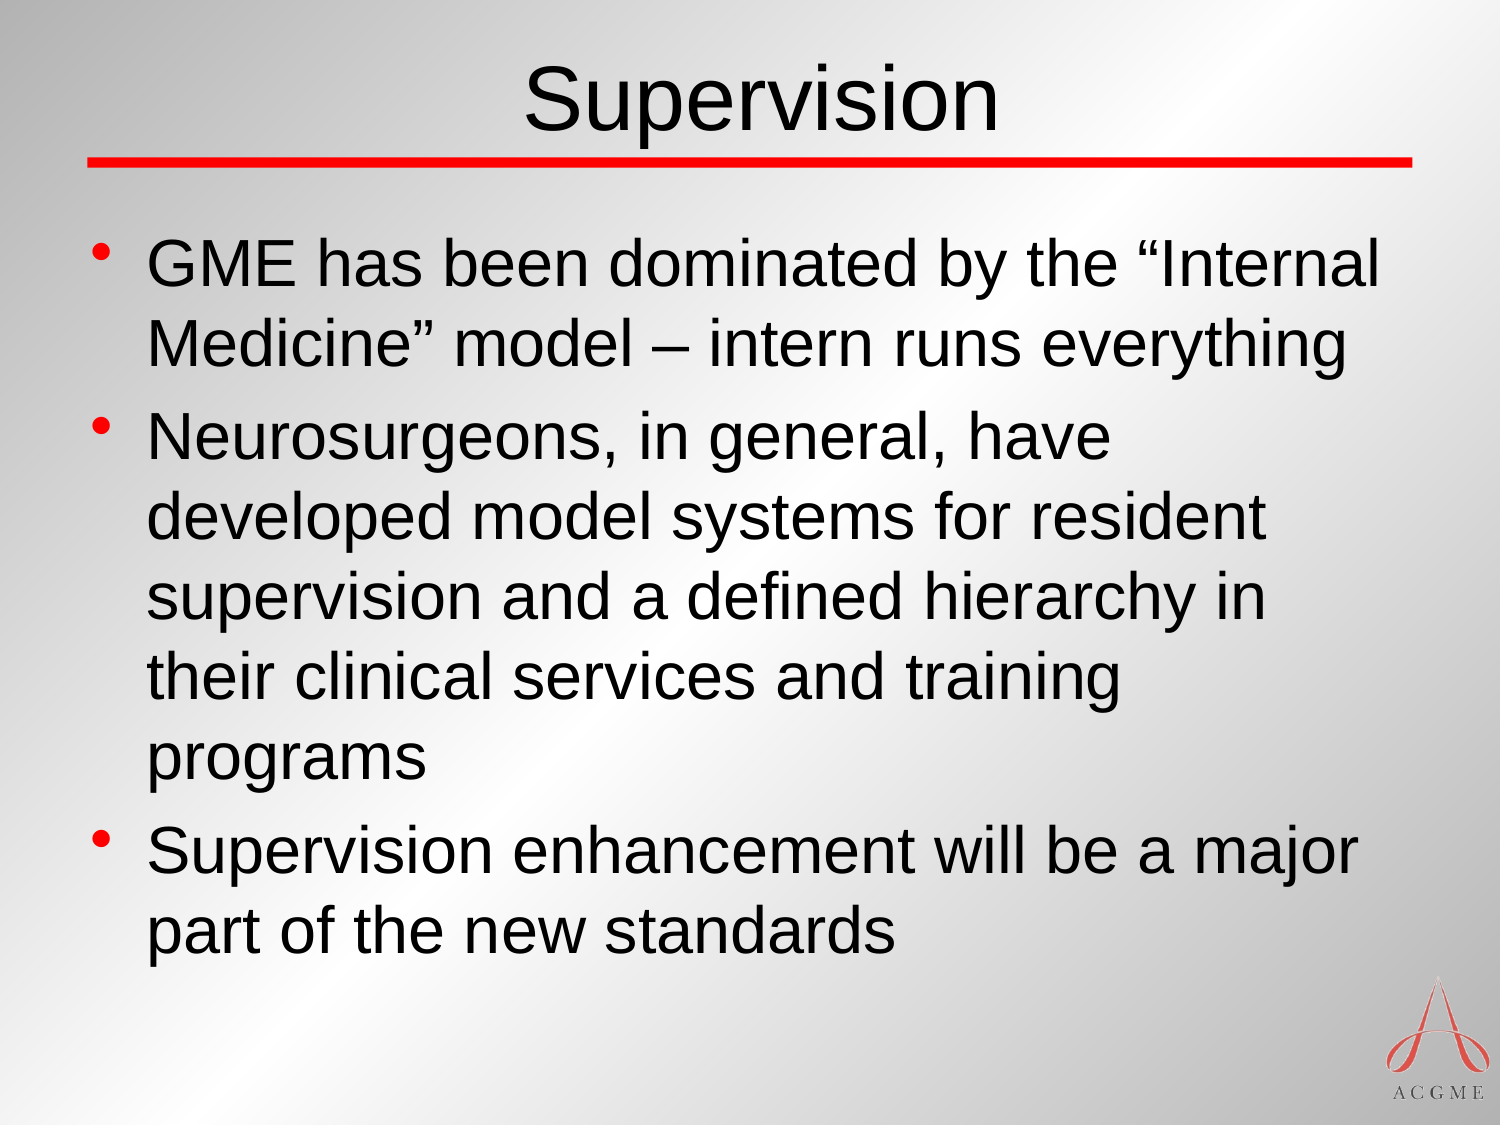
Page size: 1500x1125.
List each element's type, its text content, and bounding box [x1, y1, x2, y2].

list GME has been dominated by the “Internal Medicine” model – intern runs everything Neurosurgeons, in general, have developed model systems for resident supervision and a defined hierarchy in their clinical services and training programs Supervision enhancement will be a major part of the new standards [74, 212, 1426, 956]
title Supervision [87, 0, 1438, 188]
